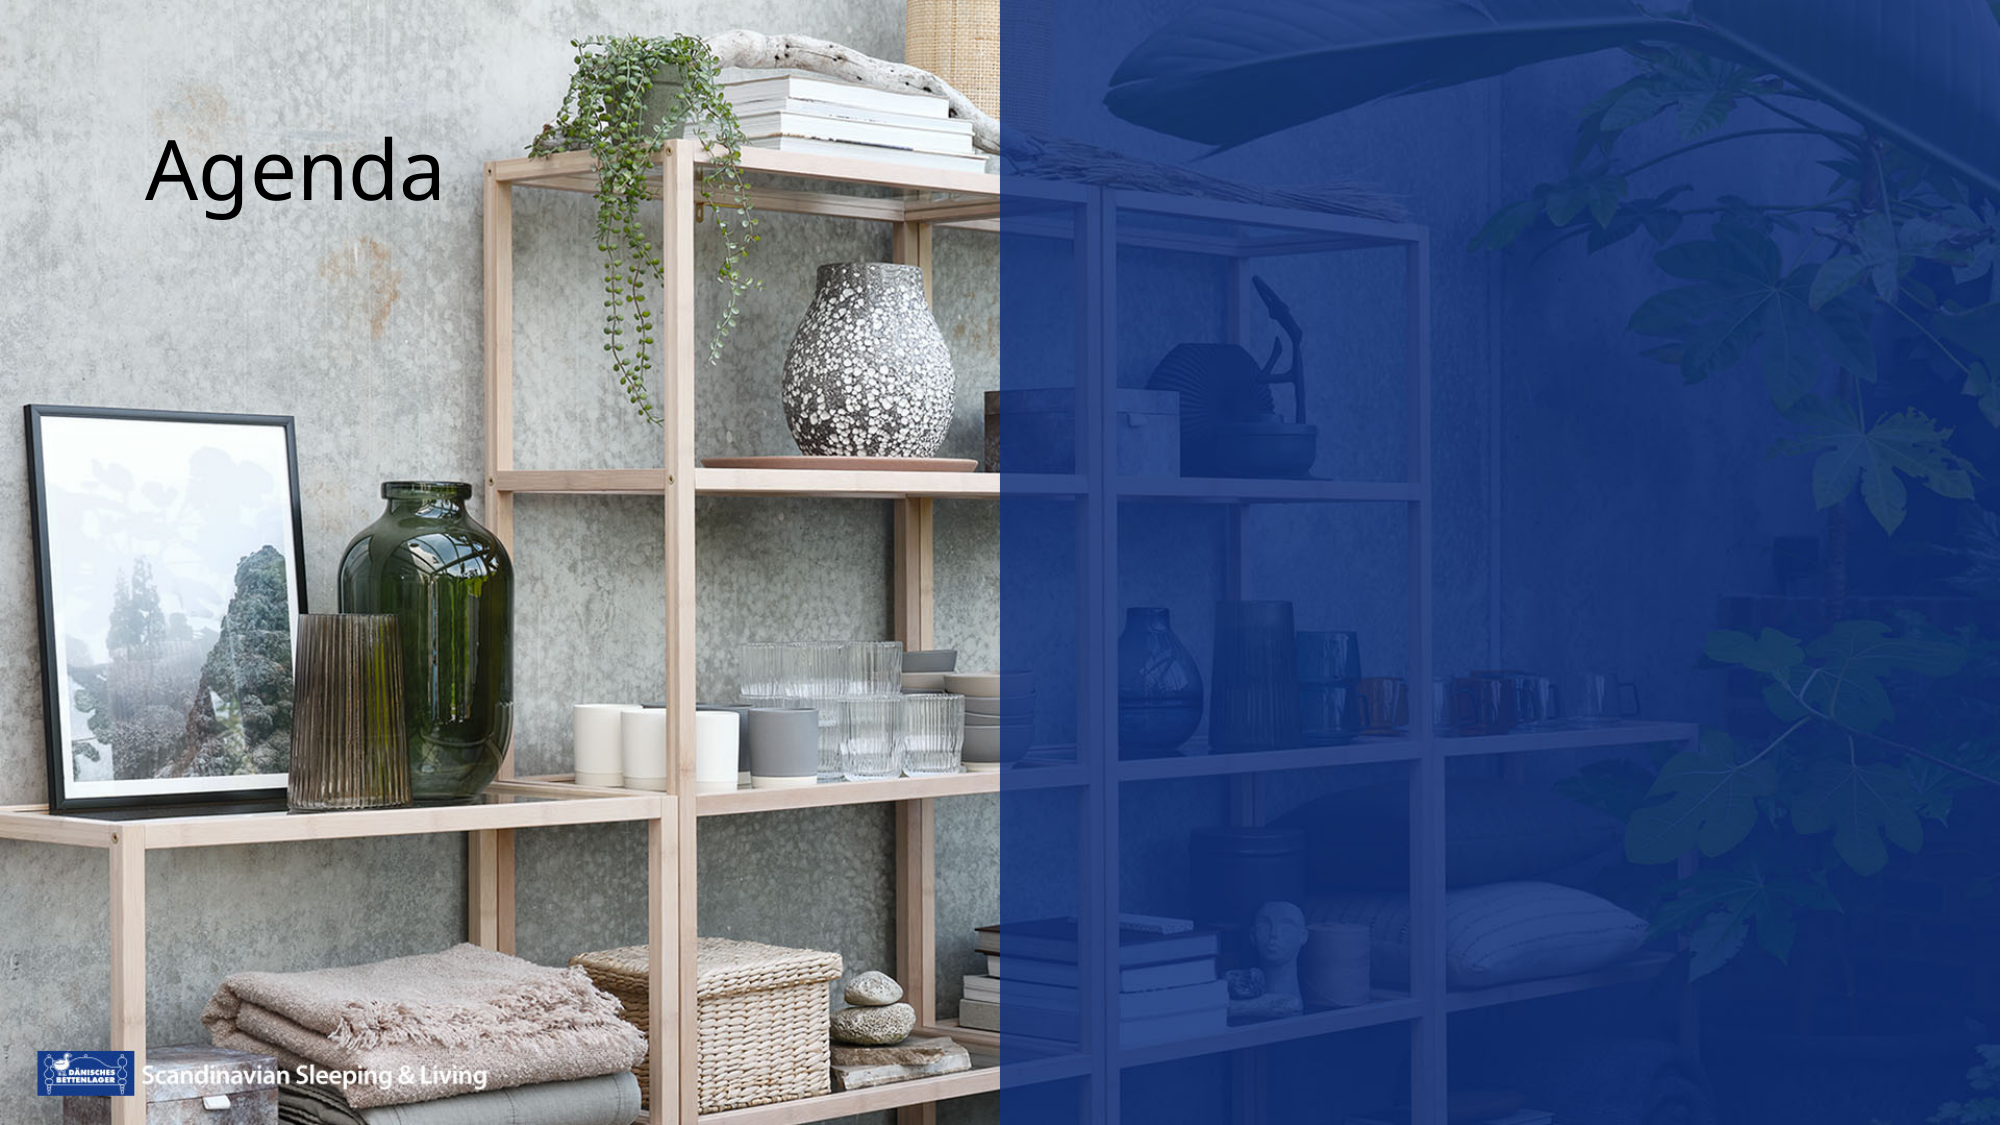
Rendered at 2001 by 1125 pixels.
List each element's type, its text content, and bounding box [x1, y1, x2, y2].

list Agenda [130, 120, 961, 462]
picture [0, 0, 2000, 1125]
